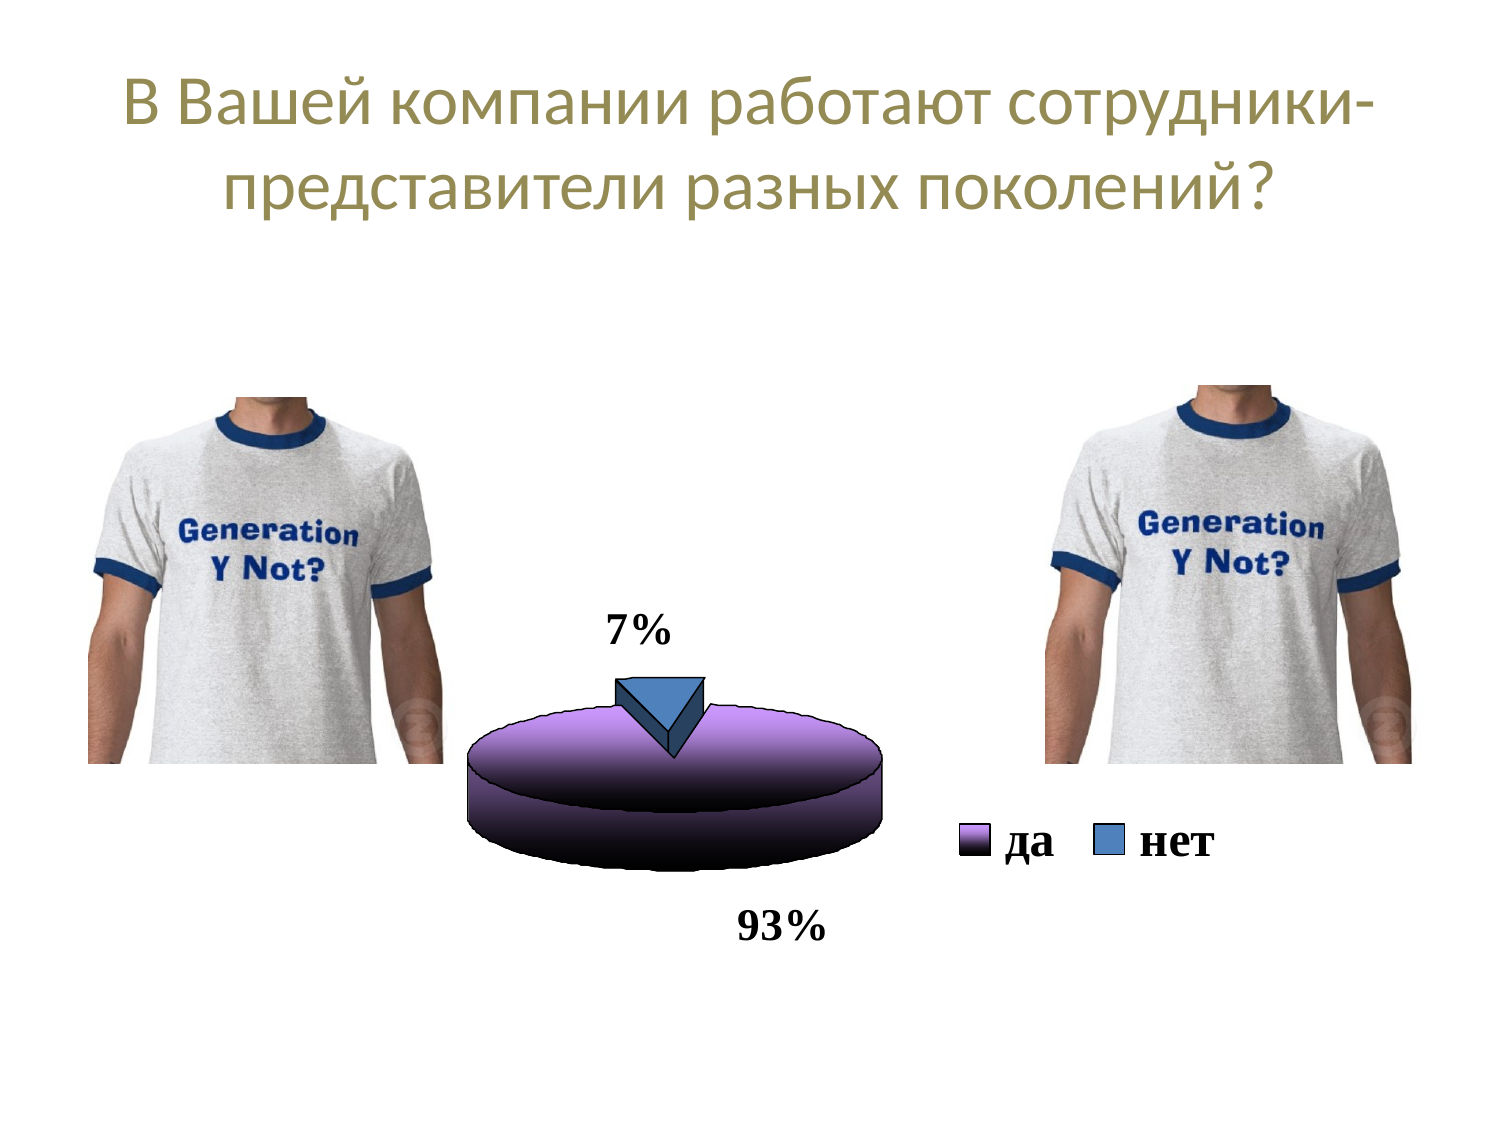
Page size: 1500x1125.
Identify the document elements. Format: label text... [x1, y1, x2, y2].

picture [88, 396, 455, 764]
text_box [382, 538, 1343, 1078]
title В Вашей компании работают сотрудники-представители разных поколений? [75, 45, 1425, 233]
picture [1045, 385, 1424, 764]
